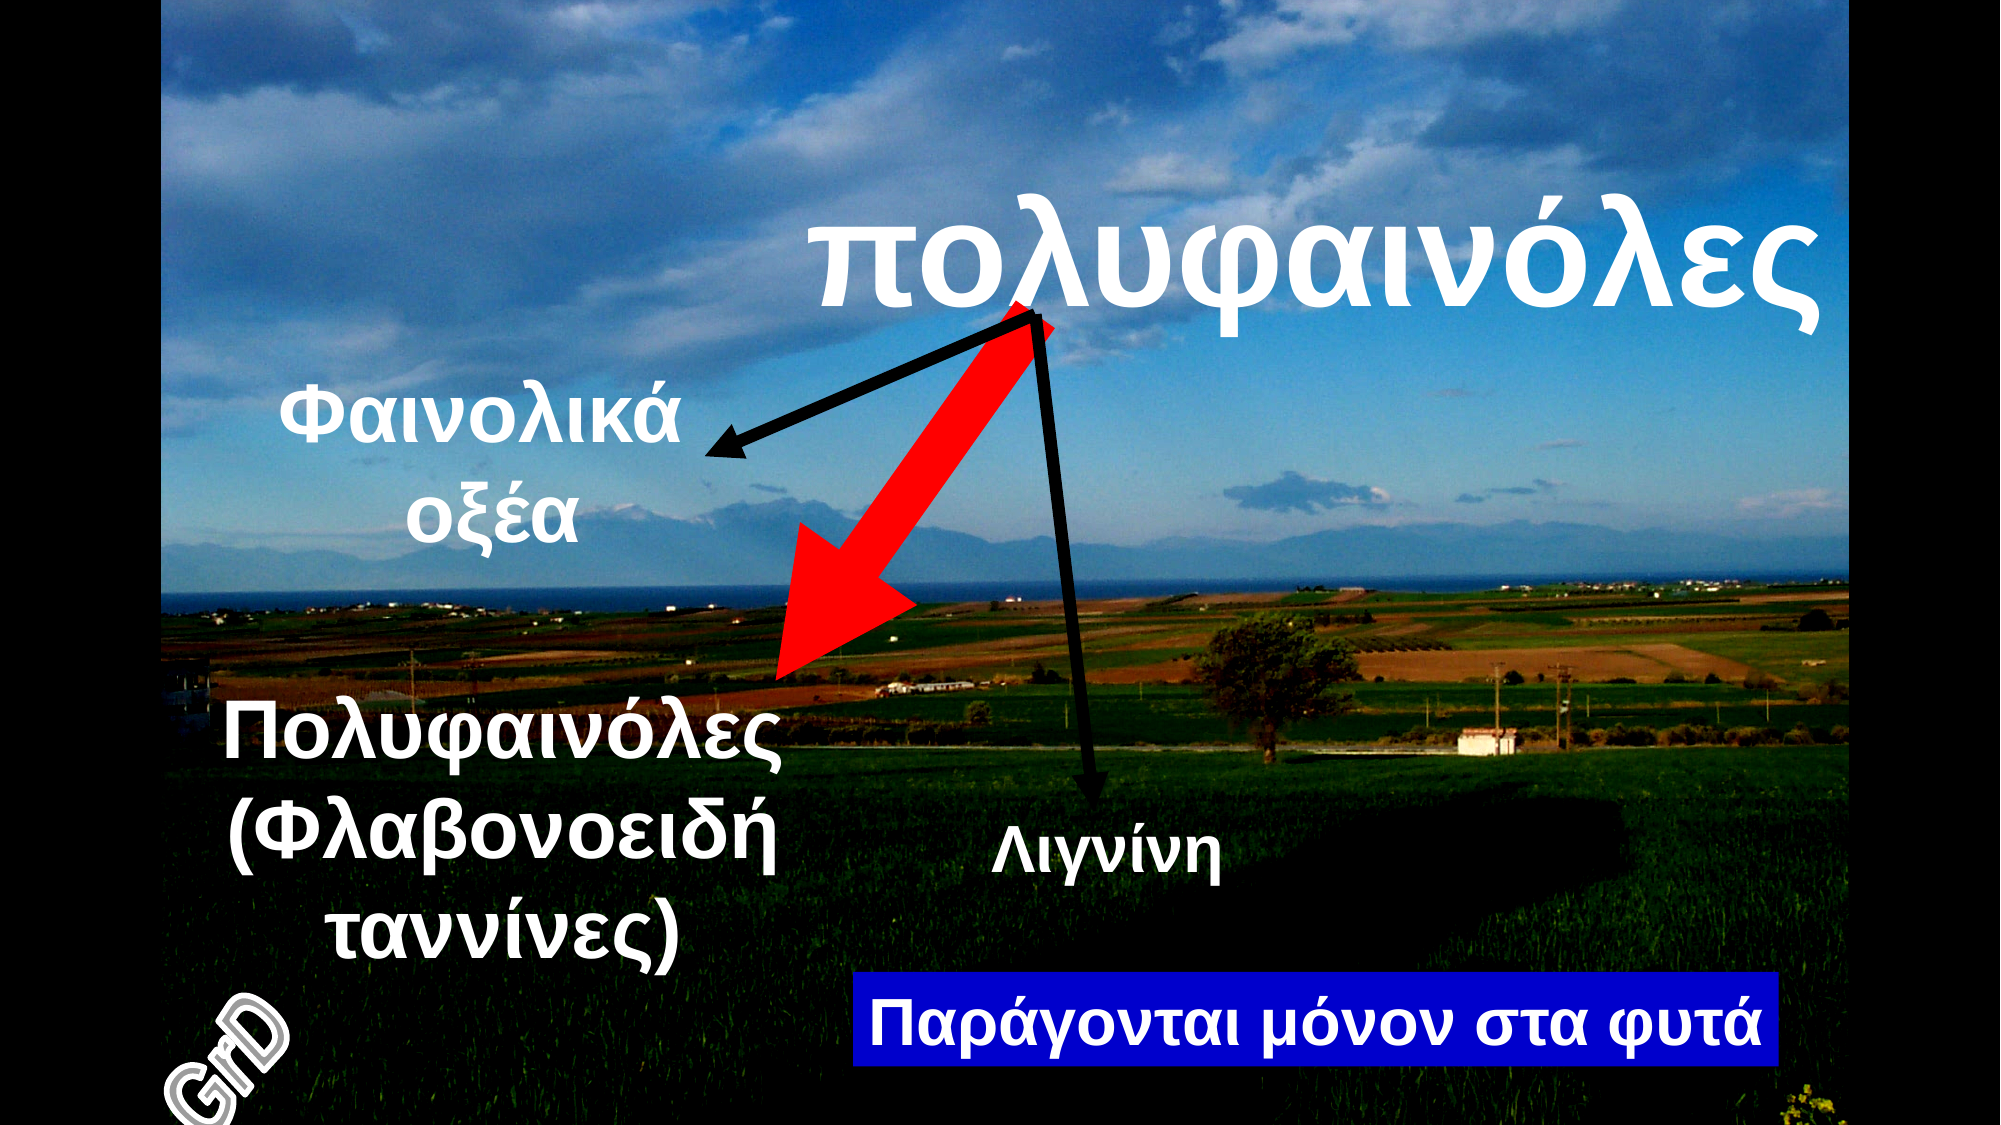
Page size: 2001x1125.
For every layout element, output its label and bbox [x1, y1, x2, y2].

picture [160, 0, 1849, 1125]
